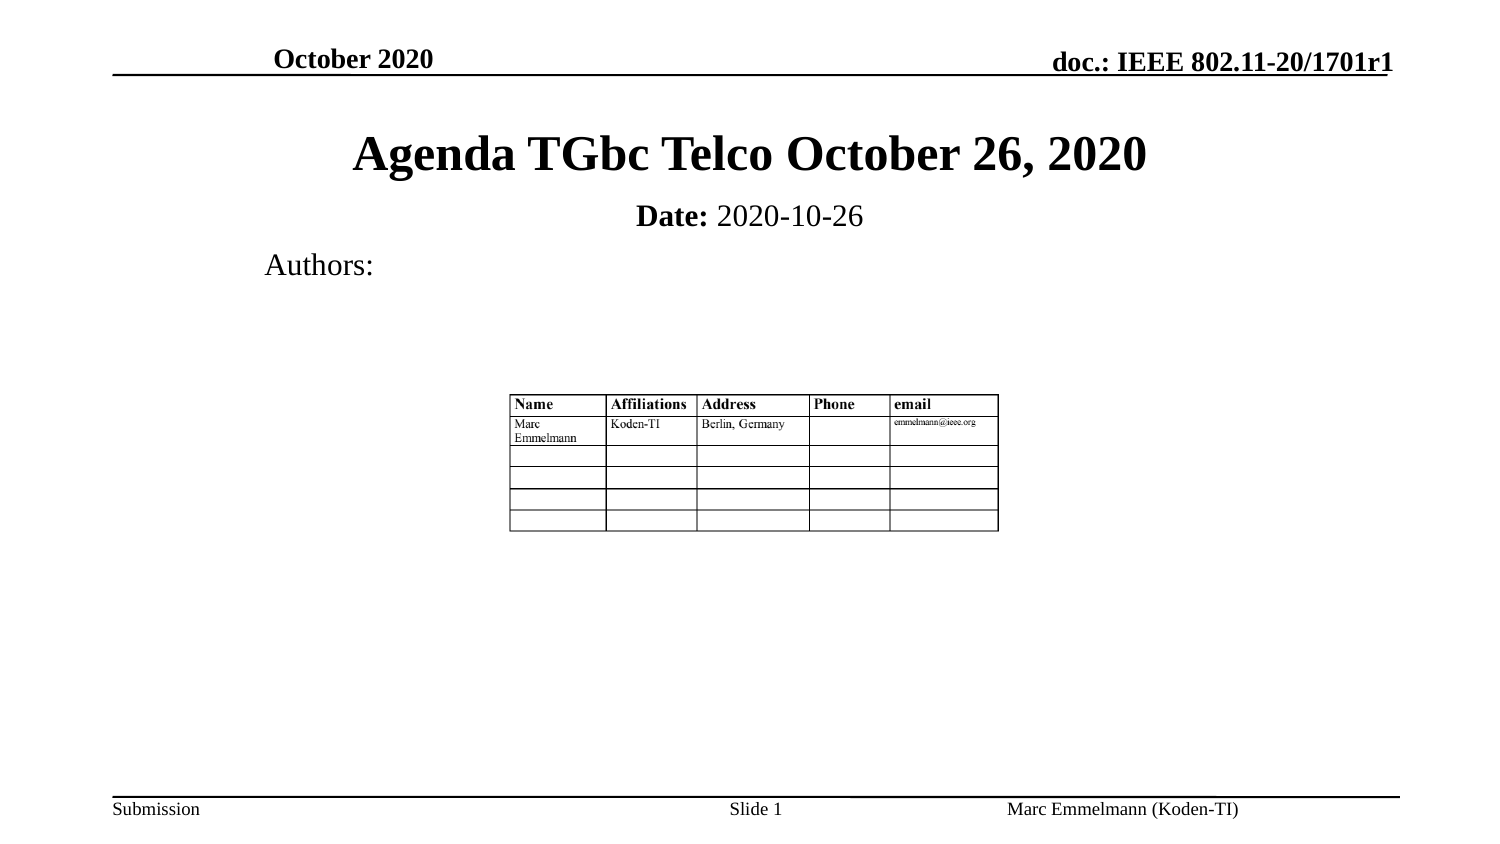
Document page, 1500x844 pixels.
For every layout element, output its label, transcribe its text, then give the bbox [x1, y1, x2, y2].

list Date: 2020-10-26 [271, 187, 1229, 237]
slide_number Slide 1 [712, 796, 800, 842]
title Agenda TGbc Telco October 26, 2020 [271, 84, 1229, 187]
footer Marc Emmelmann (Koden-TI) [864, 796, 1239, 820]
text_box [504, 394, 1009, 548]
text_box Authors: [253, 238, 432, 286]
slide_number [272, 40, 557, 75]
